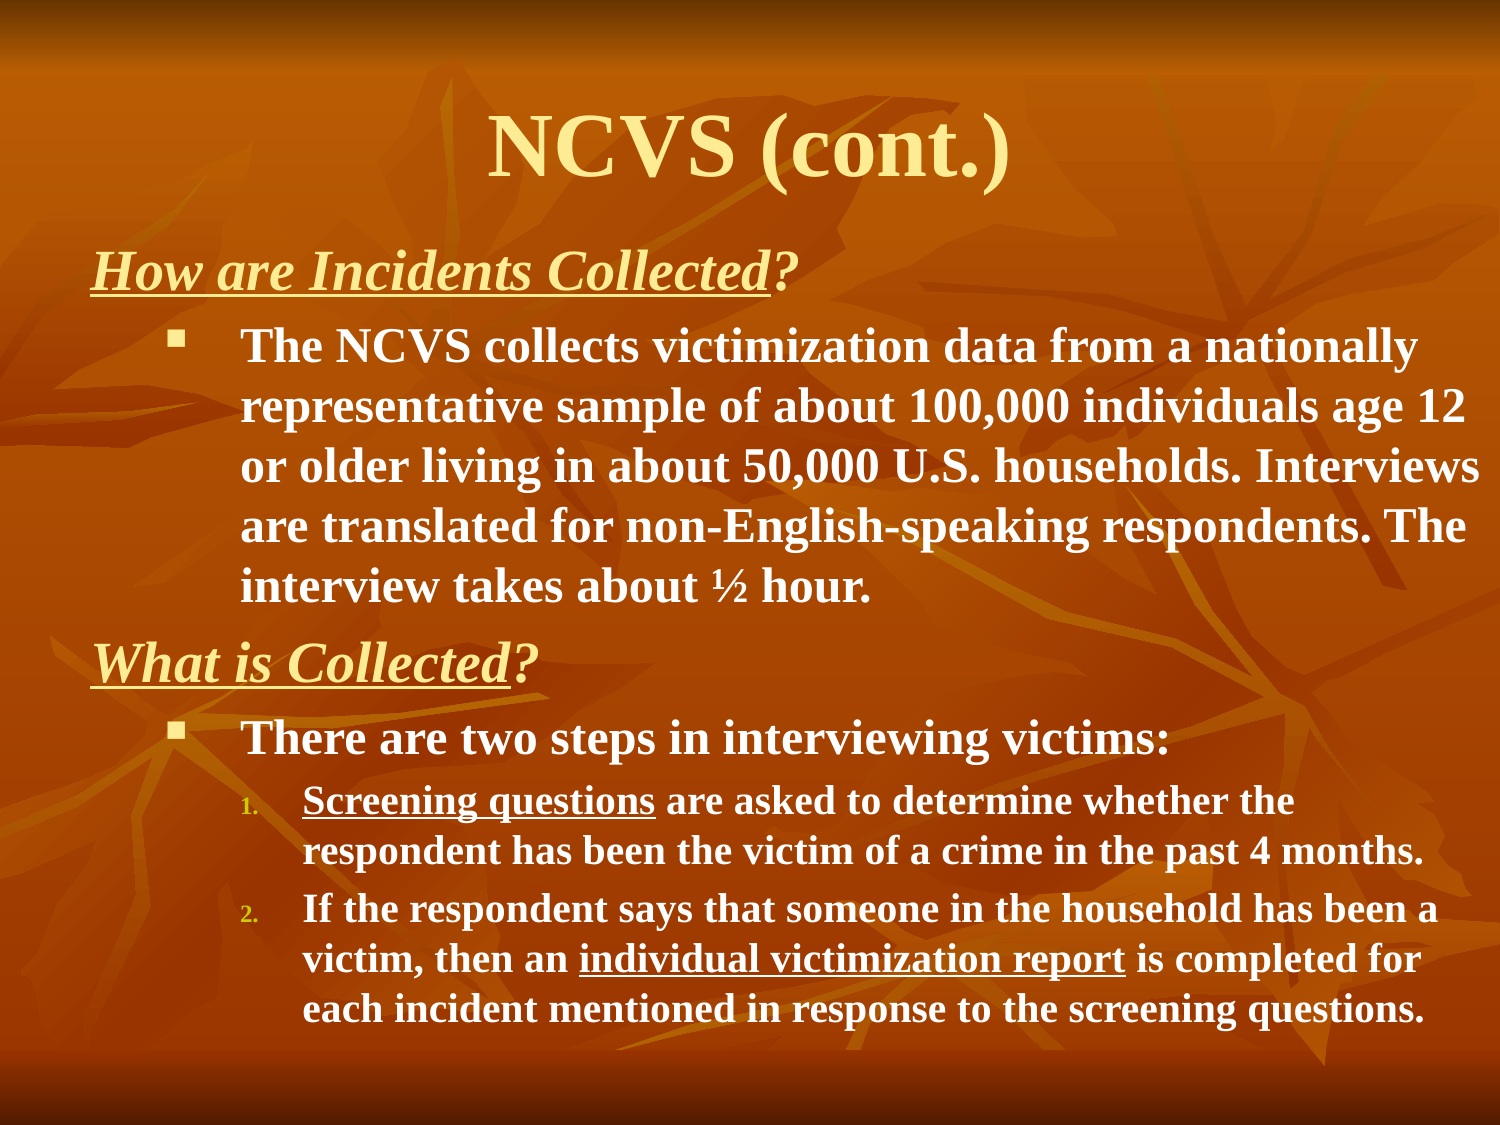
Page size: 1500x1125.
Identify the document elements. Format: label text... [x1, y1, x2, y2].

list How are Incidents Collected? The NCVS collects victimization data from a nationally representative sample of about 100,000 individuals age 12 or older living in about 50,000 U.S. households. Interviews are translated for non-English-speaking respondents. The interview takes about ½ hour. What is Collected? There are two steps in interviewing victims: Screening questions are asked to determine whether the respondent has been the victim of a crime in the past 4 months. If the respondent says that someone in the household has been a victim, then an individual victimization report is completed for each incident mentioned in response to the screening questions. [74, 224, 1500, 1063]
title NCVS (cont.) [74, 45, 1426, 224]
